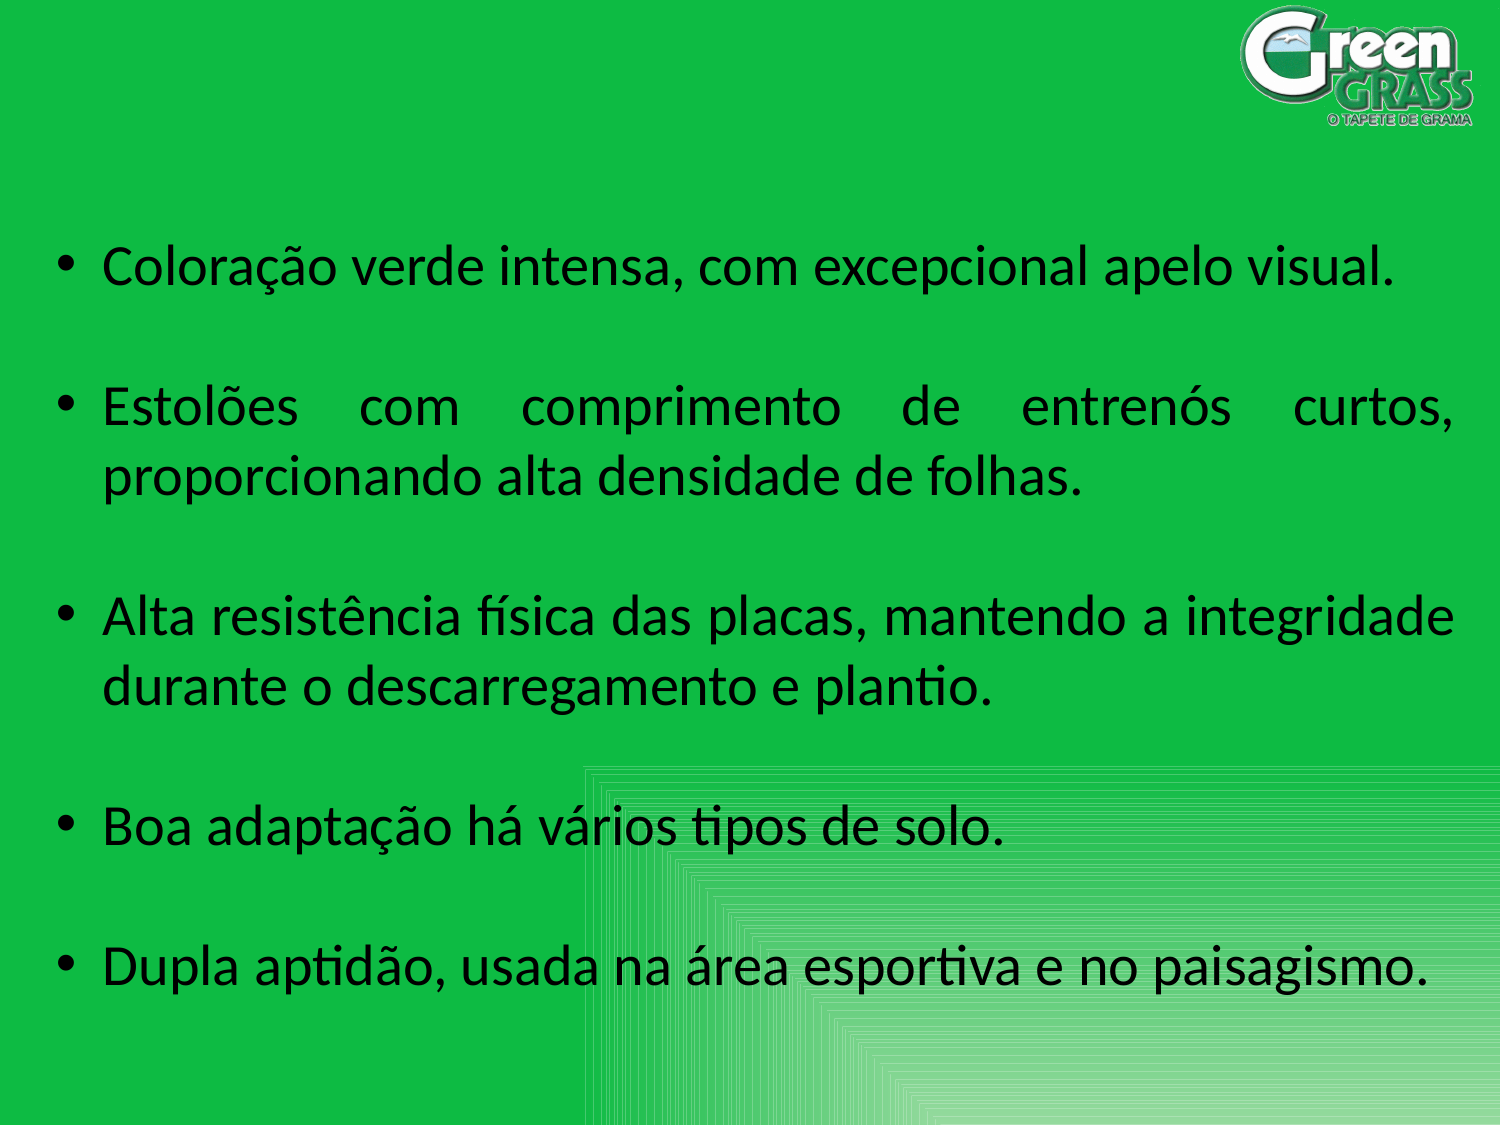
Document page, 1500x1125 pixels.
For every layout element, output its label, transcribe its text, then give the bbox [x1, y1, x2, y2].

picture [1239, 4, 1500, 128]
text_box Coloração verde intensa, com excepcional apelo visual. Estolões com comprimento de entrenós curtos, proporcionando alta densidade de folhas. Alta resistência física das placas, mantendo a integridade durante o descarregamento e plantio. Boa adaptação há vários tipos de solo. Dupla aptidão, usada na área esportiva e no paisagismo. [41, 220, 1471, 1005]
